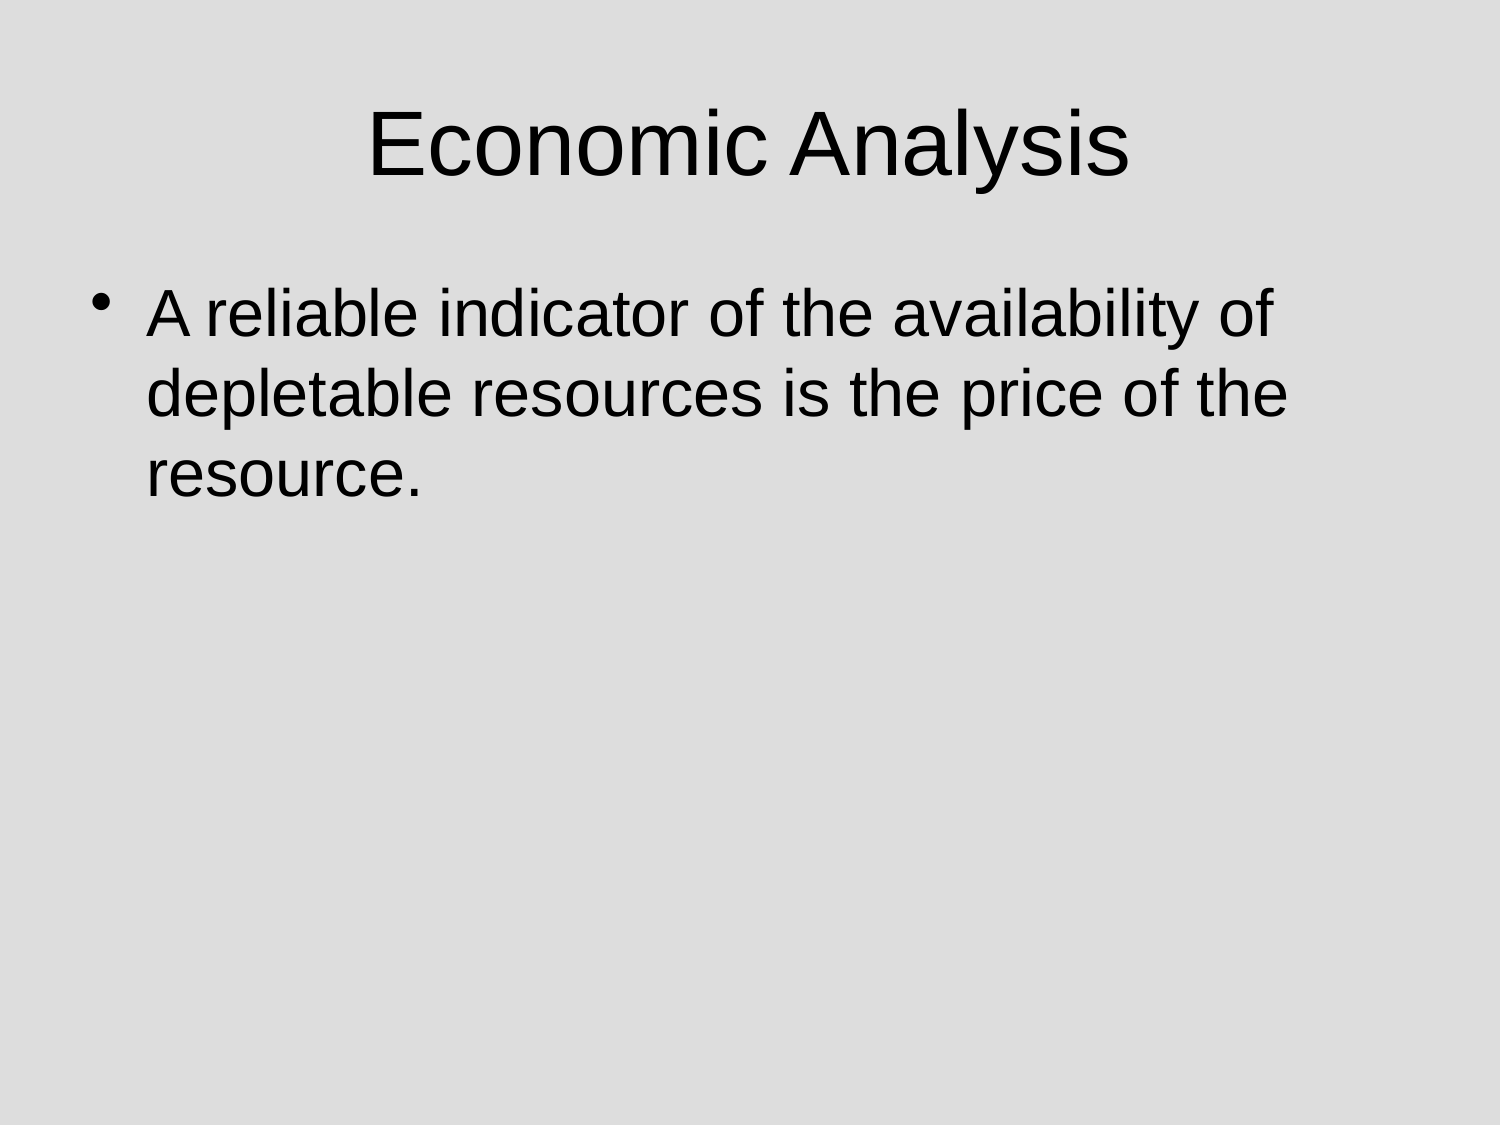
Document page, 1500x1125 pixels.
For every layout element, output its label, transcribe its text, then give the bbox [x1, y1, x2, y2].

list A reliable indicator of the availability of depletable resources is the price of the resource. [75, 262, 1425, 1005]
title Economic Analysis [75, 45, 1425, 233]
